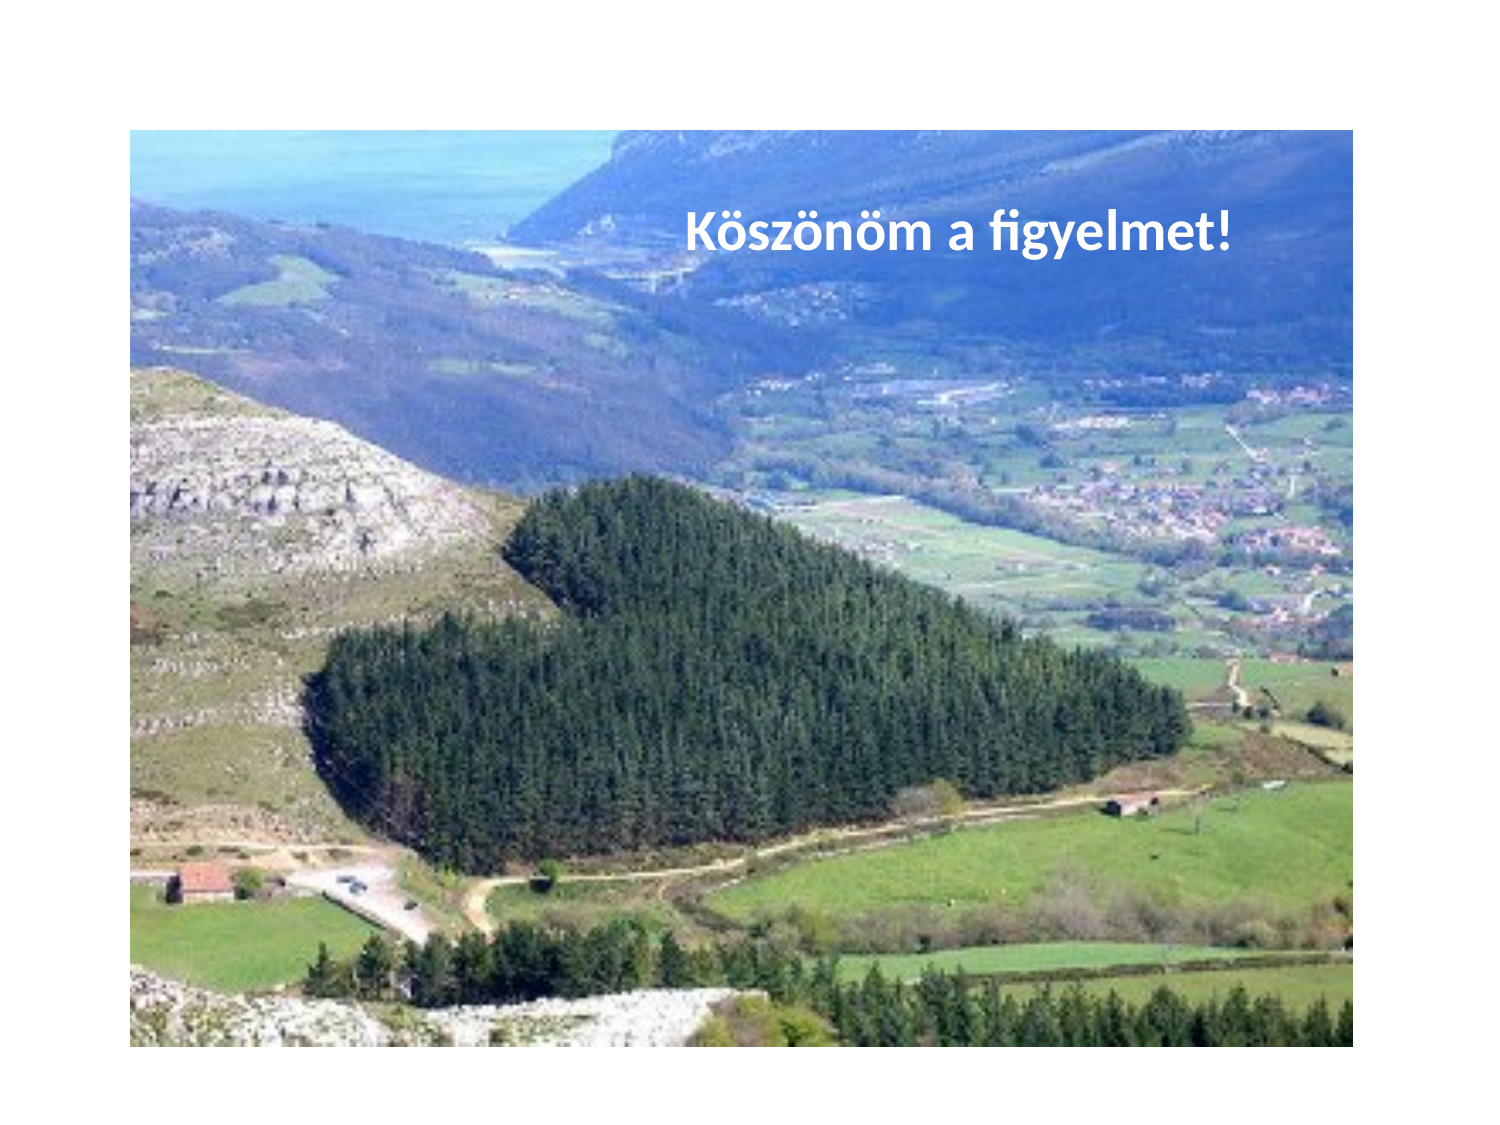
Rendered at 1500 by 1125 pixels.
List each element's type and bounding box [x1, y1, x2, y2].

picture [130, 130, 1353, 1048]
